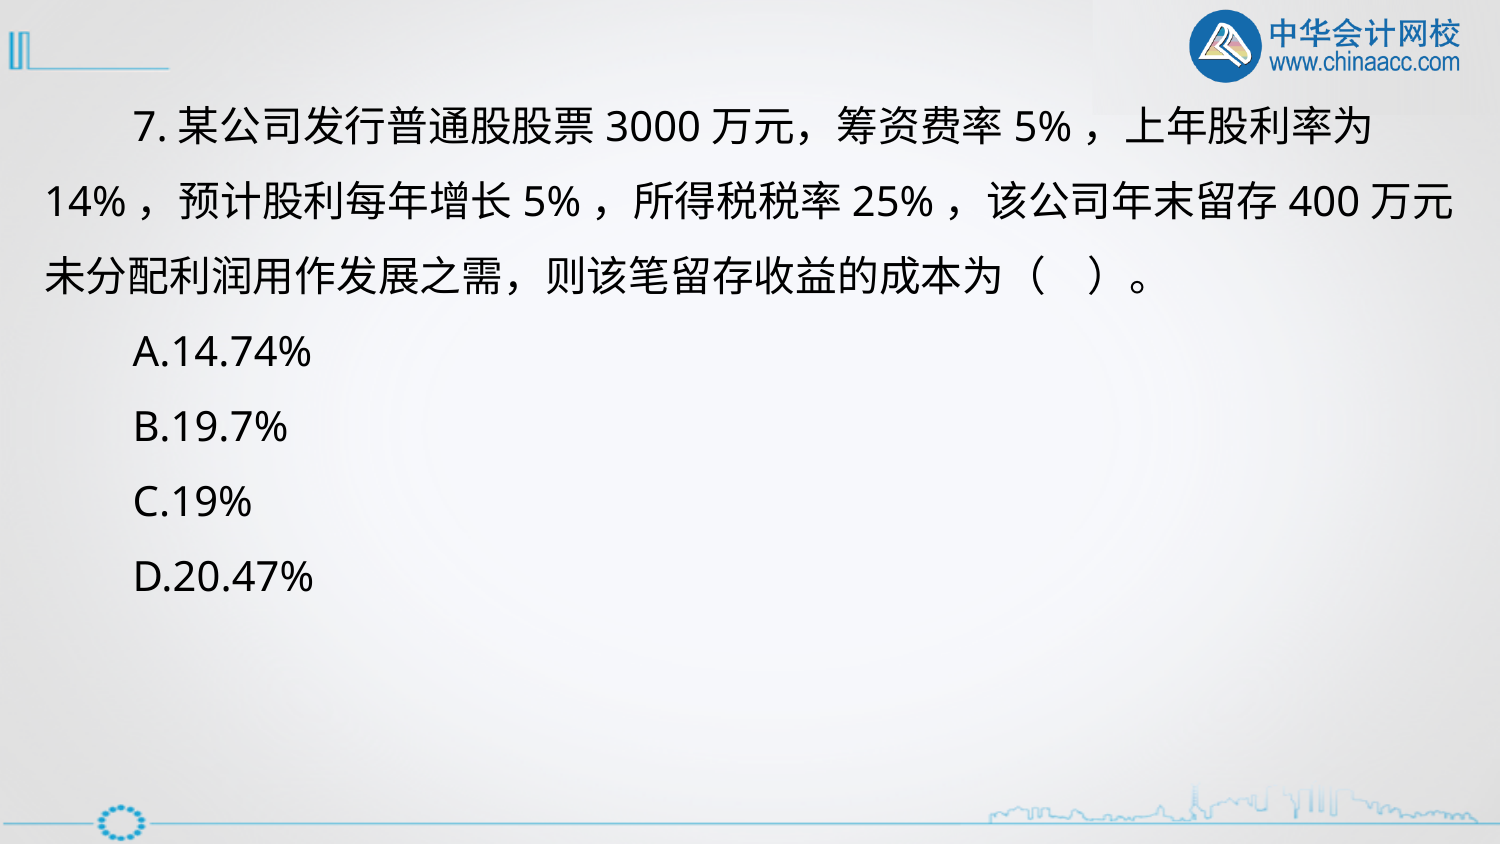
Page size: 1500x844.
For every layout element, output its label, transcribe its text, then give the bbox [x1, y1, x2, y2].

picture [0, 0, 1500, 844]
list 7.某公司发行普通股股票3000万元，筹资费率5%，上年股利率为14%，预计股利每年增长5%，所得税税率25%，该公司年末留存400万元未分配利润用作发展之需，则该笔留存收益的成本为（ ）。 A.14.74% B.19.7% C.19% D.20.47% [29, 67, 1471, 777]
